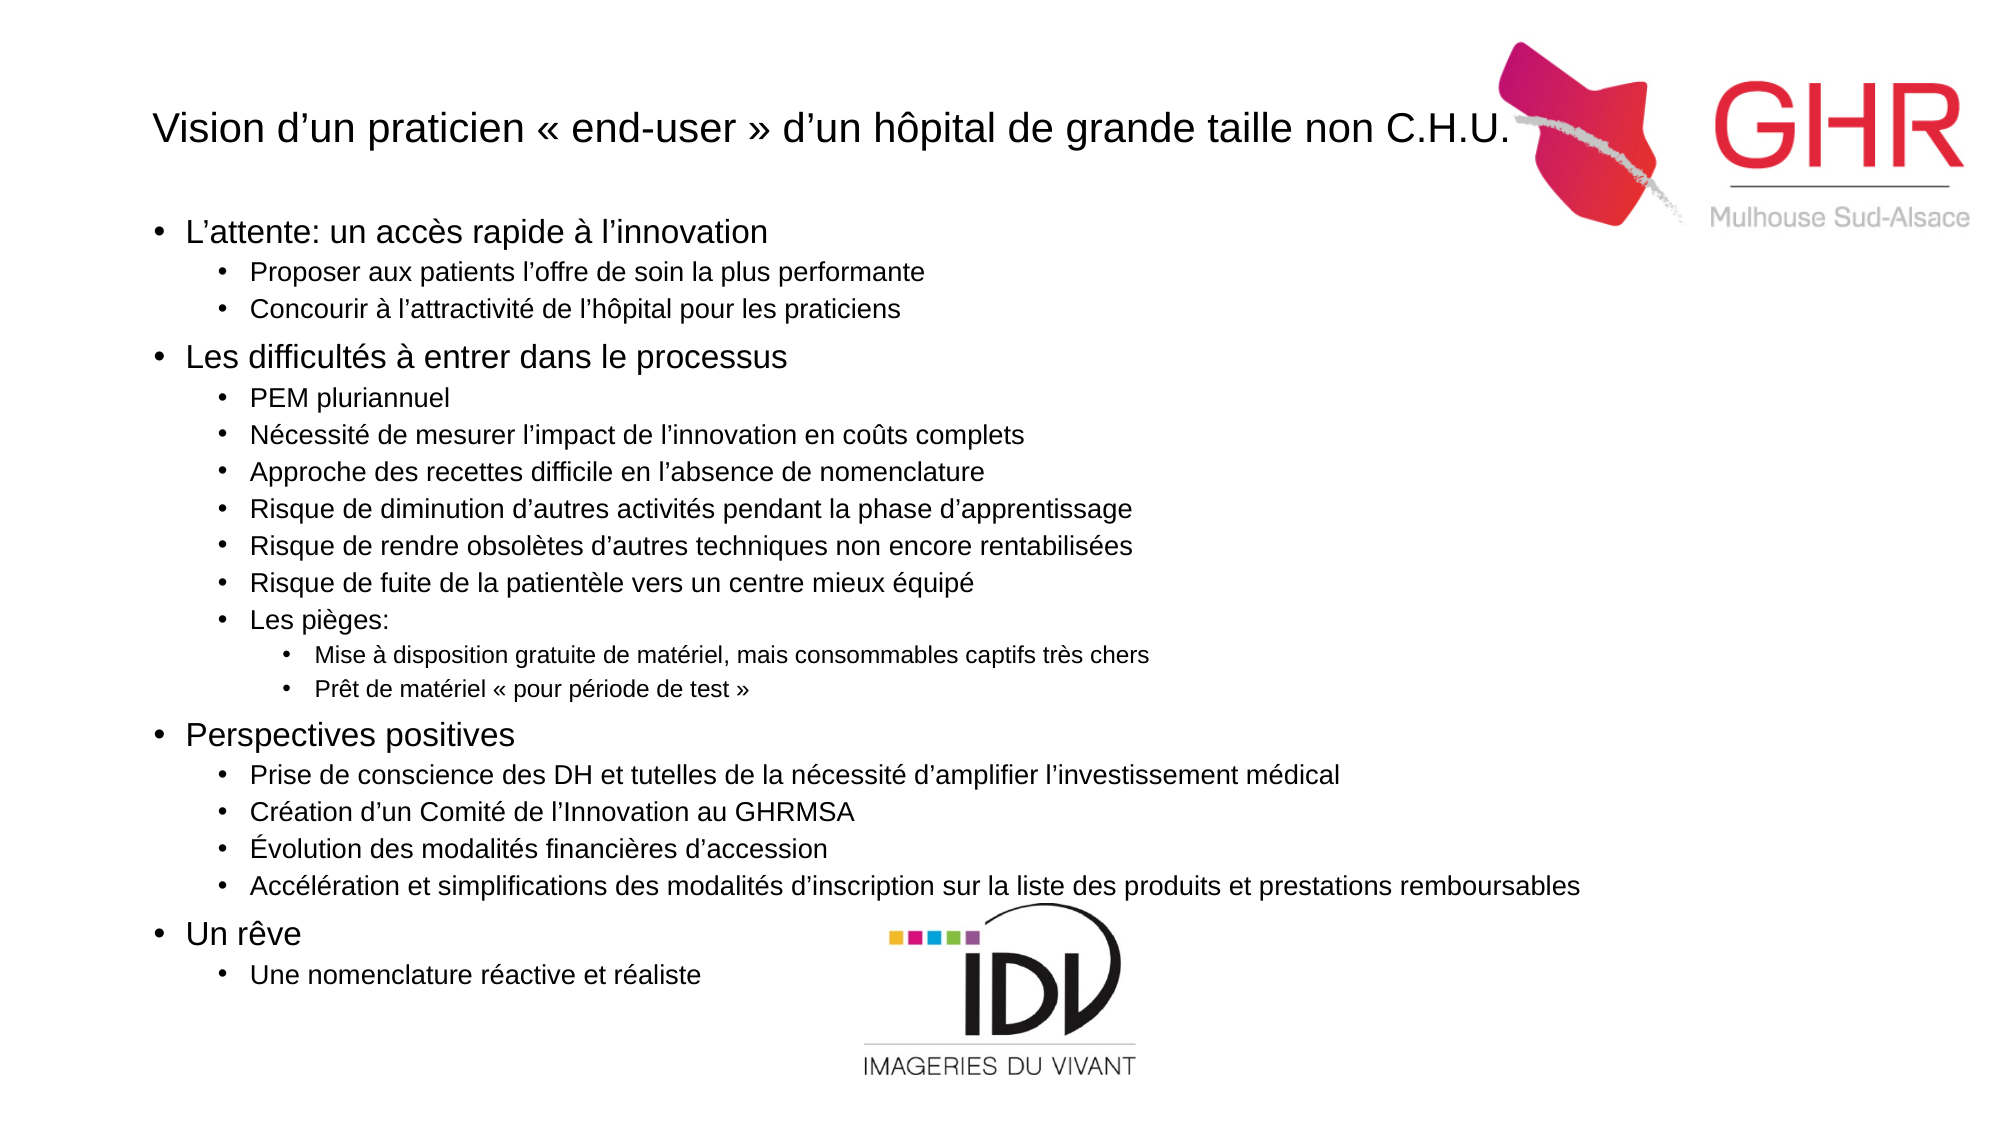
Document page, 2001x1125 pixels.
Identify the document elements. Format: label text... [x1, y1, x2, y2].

picture [864, 903, 1136, 1075]
list L’attente: un accès rapide à l’innovation Proposer aux patients l’offre de soin la plus performante Concourir à l’attractivité de l’hôpital pour les praticiens Les difficultés à entrer dans le processus PEM pluriannuel Nécessité de mesurer l’impact de l’innovation en coûts complets Approche des recettes difficile en l’absence de nomenclature Risque de diminution d’autres activités pendant la phase d’apprentissage Risque de rendre obsolètes d’autres techniques non encore rentabilisées Risque de fuite de la patientèle vers un centre mieux équipé Les pièges: Mise à disposition gratuite de matériel, mais consommables captifs très chers Prêt de matériel « pour période de test » Perspectives positives Prise de conscience des DH et tutelles de la nécessité d’amplifier l’investissement médical Création d’un Comité de l’Innovation au GHRMSA Évolution des modalités financières d’accession Accélération et simplifications des modalités d’inscription sur la liste des produits et prestations remboursables Un rêve Une nomenclature réactive et réaliste [138, 239, 1863, 1028]
picture [1470, 0, 2000, 271]
title Vision d’un praticien « end-user » d’un hôpital de grande taille non C.H.U. [137, 20, 1470, 239]
